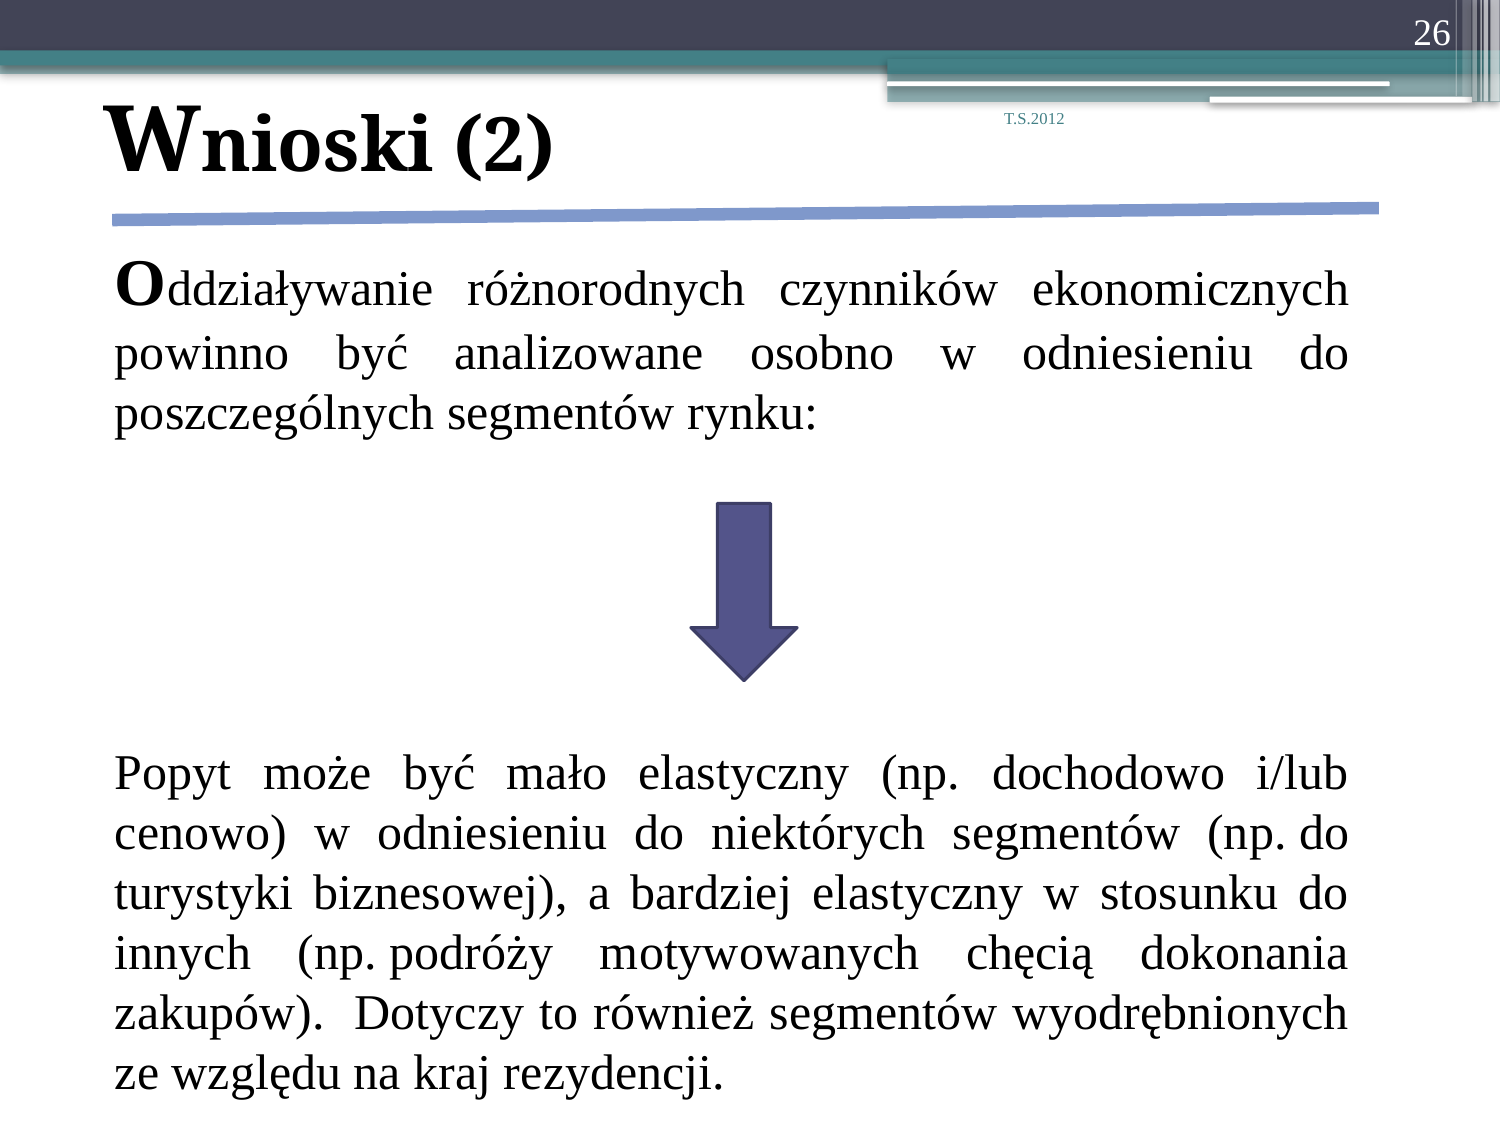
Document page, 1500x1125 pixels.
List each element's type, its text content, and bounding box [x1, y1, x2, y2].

text_box Oddziaływanie różnorodnych czynników ekonomicznych powinno być analizowane osobno w odniesieniu do poszczególnych segmentów rynku: Popyt może być mało elastyczny (np. dochodowo i/lub cenowo) w odniesieniu do niektórych segmentów (np. do turystyki biznesowej), a bardziej elastyczny w stosunku do innych (np. podróży motywowanych chęcią dokonania zakupów). Dotyczy to również segmentów wyodrębnionych ze względu na kraj rezydencji. [100, 231, 1365, 1107]
text_box Wnioski (2) [88, 66, 1364, 204]
slide_number 26 [1340, 0, 1466, 61]
text_box [689, 501, 799, 682]
footer T.S.2012 [862, 100, 1080, 176]
